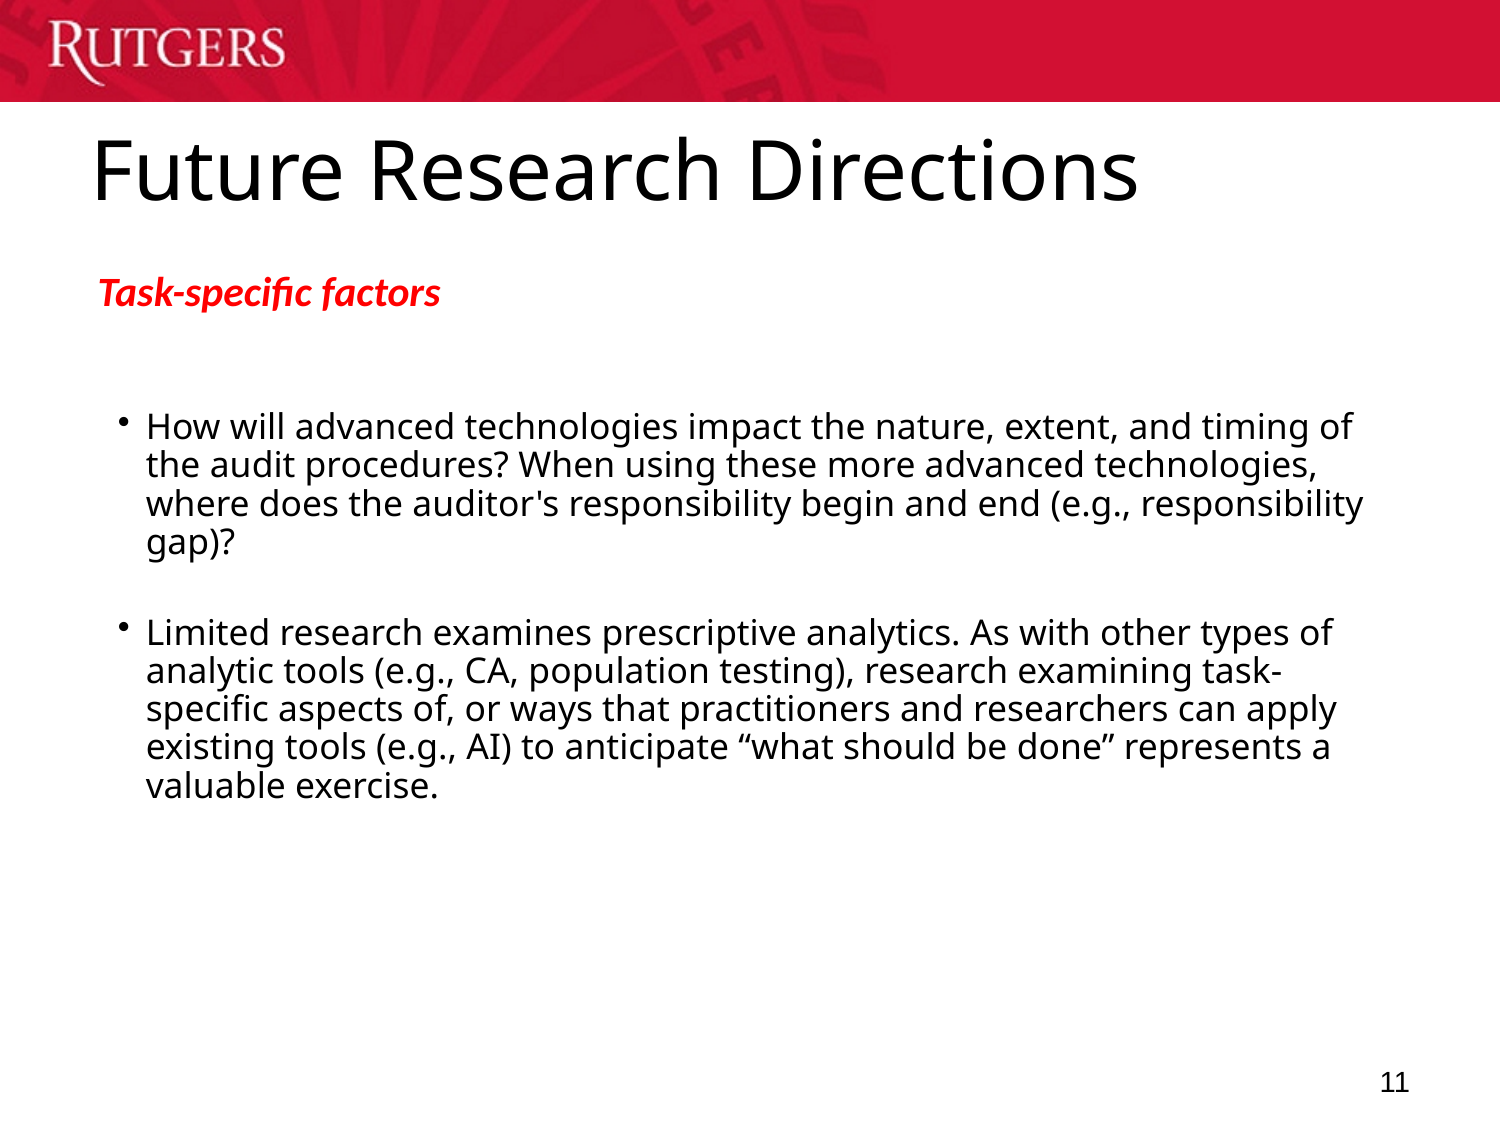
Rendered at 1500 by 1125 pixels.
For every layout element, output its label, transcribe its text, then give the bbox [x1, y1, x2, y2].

picture [0, 0, 1500, 102]
title Future Research Directions [74, 101, 1426, 233]
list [74, 249, 1426, 1025]
slide_number 11 [1074, 1055, 1426, 1125]
